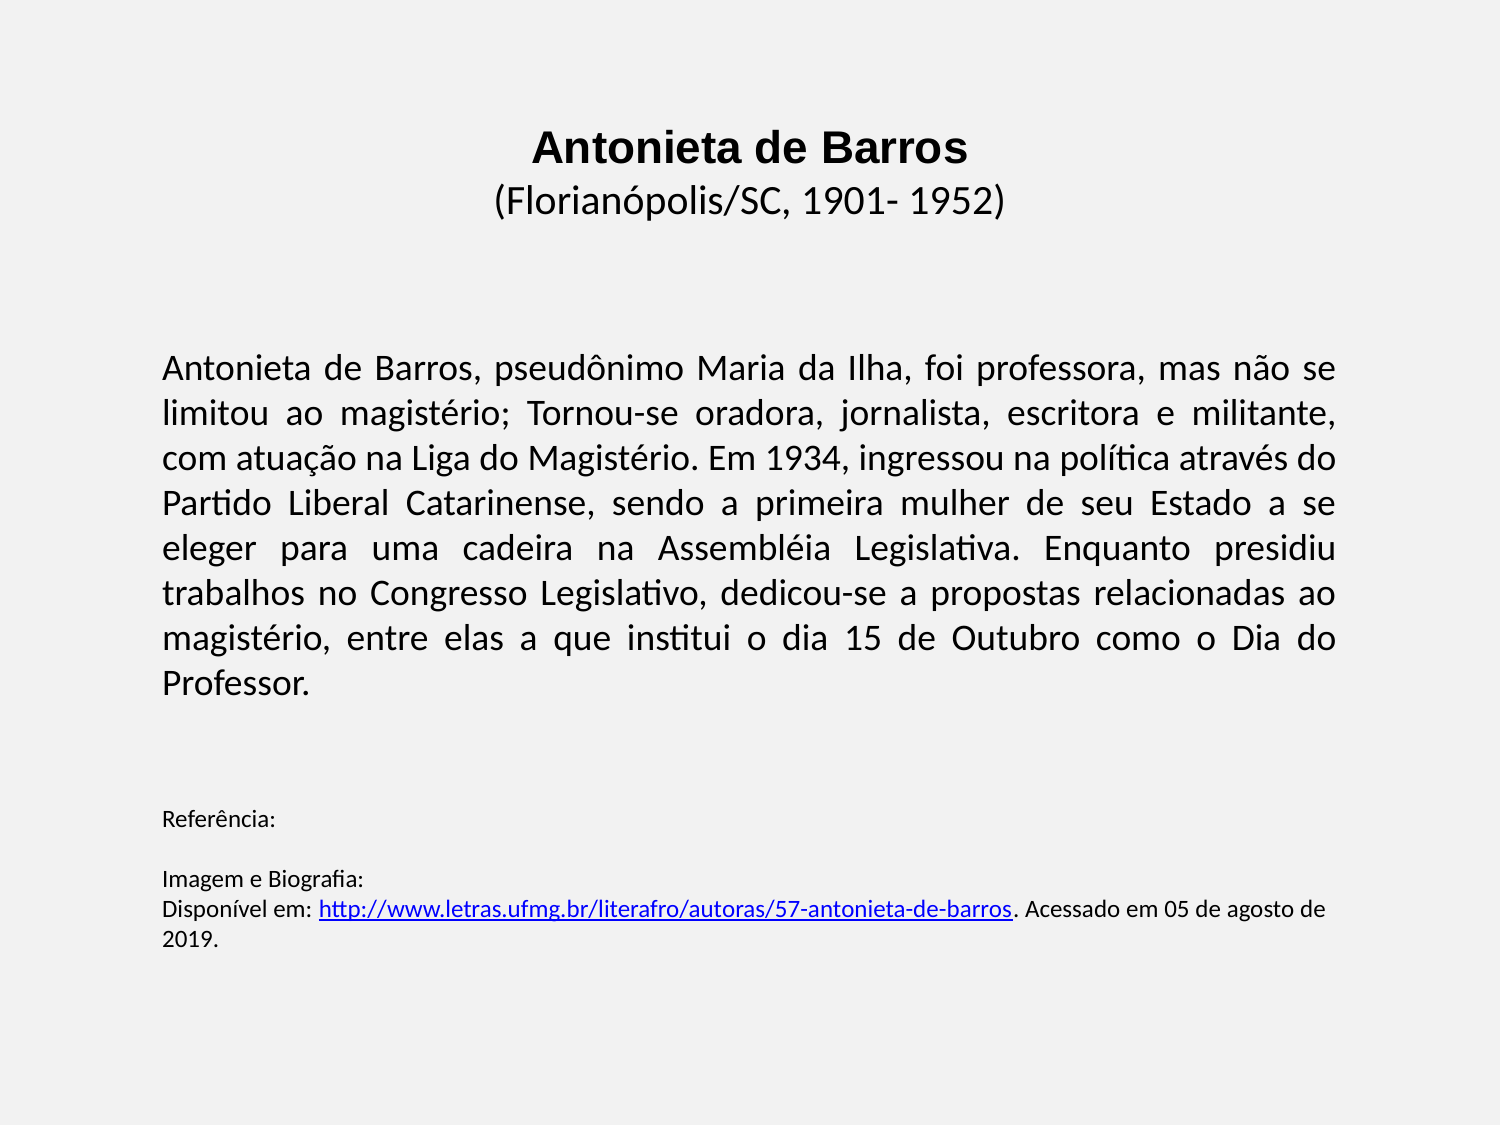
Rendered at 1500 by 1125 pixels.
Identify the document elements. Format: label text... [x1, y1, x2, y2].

text_box Antonieta de Barros (Florianópolis/SC, 1901- 1952) Antonieta de Barros, pseudônimo Maria da Ilha, foi professora, mas não se limitou ao magistério; Tornou-se oradora, jornalista, escritora e militante, com atuação na Liga do Magistério. Em 1934, ingressou na política através do Partido Liberal Catarinense, sendo a primeira mulher de seu Estado a se eleger para uma cadeira na Assembléia Legislativa. Enquanto presidiu trabalhos no Congresso Legislativo, dedicou-se a propostas relacionadas ao magistério, entre elas a que institui o dia 15 de Outubro como o Dia do Professor. Referência: Imagem e Biografia: Disponível em: http://www.letras.ufmg.br/literafro/autoras/57-antonieta-de-barros. Acessado em 05 de agosto de 2019. [154, 99, 1346, 960]
